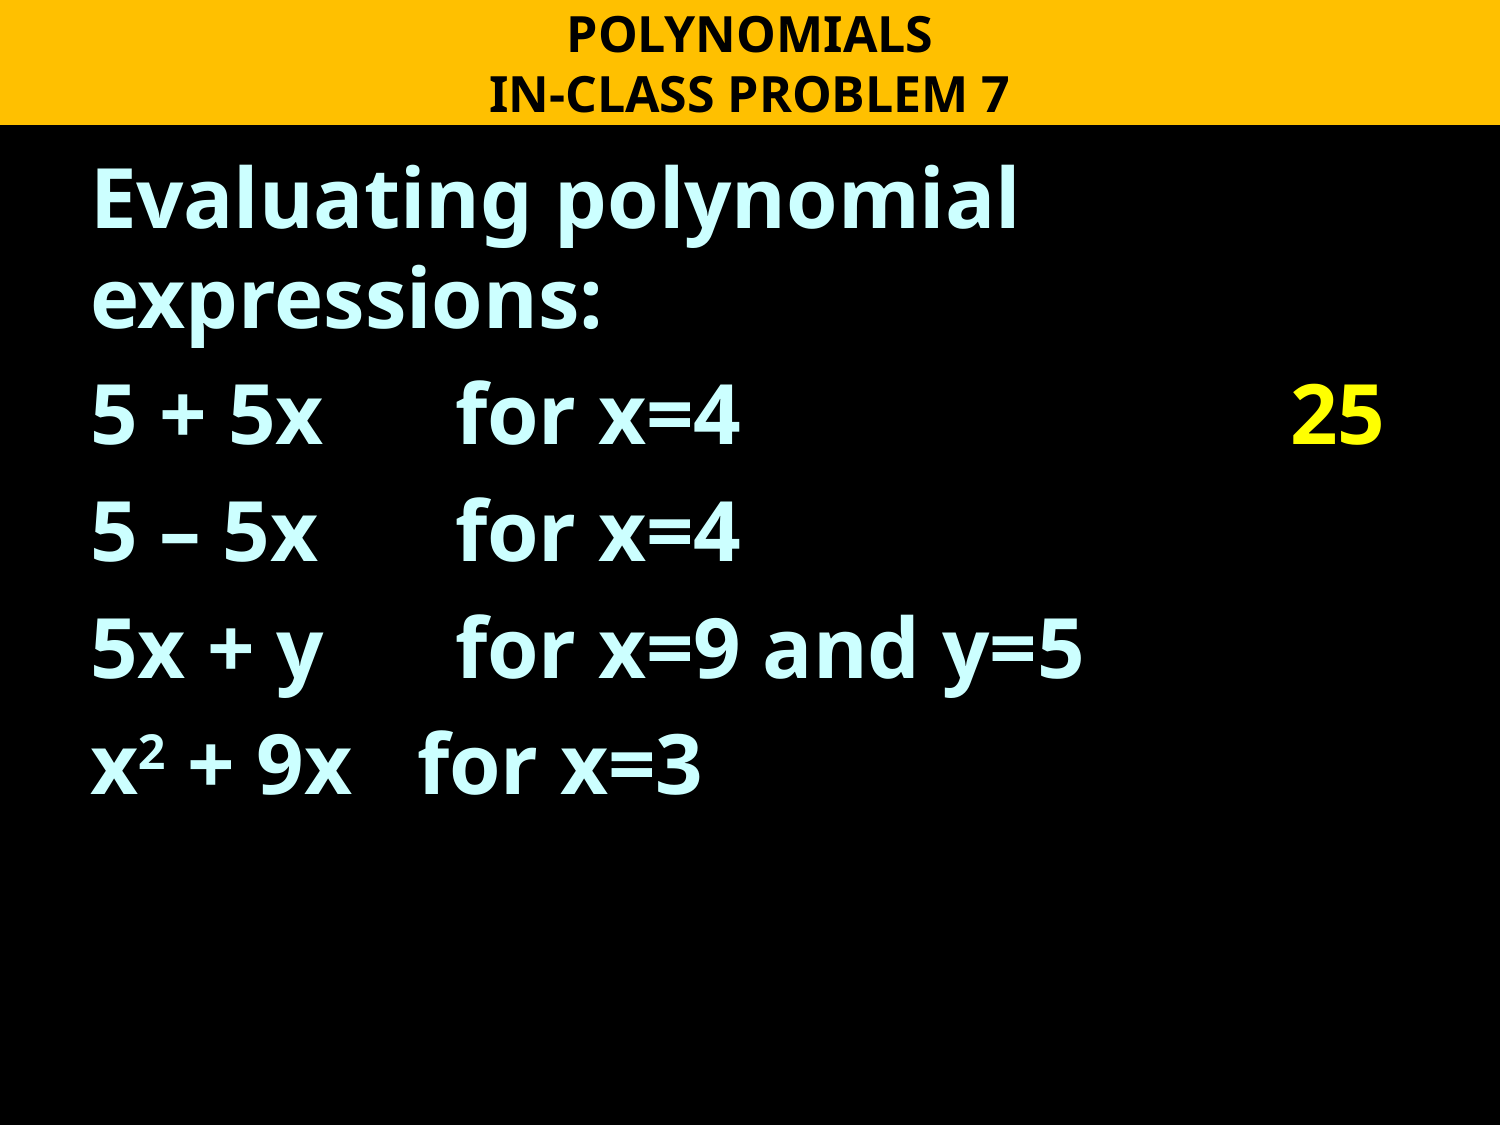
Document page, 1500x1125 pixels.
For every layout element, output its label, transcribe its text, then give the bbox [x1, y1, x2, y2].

text_box POLYNOMIALS IN-CLASS PROBLEM 7 [0, 1, 1500, 125]
list Evaluating polynomial expressions: 5 + 5x for x=4 25 5 – 5x for x=4 5x + y for x=9 and y=5 x2 + 9x for x=3 [75, 137, 1500, 1063]
